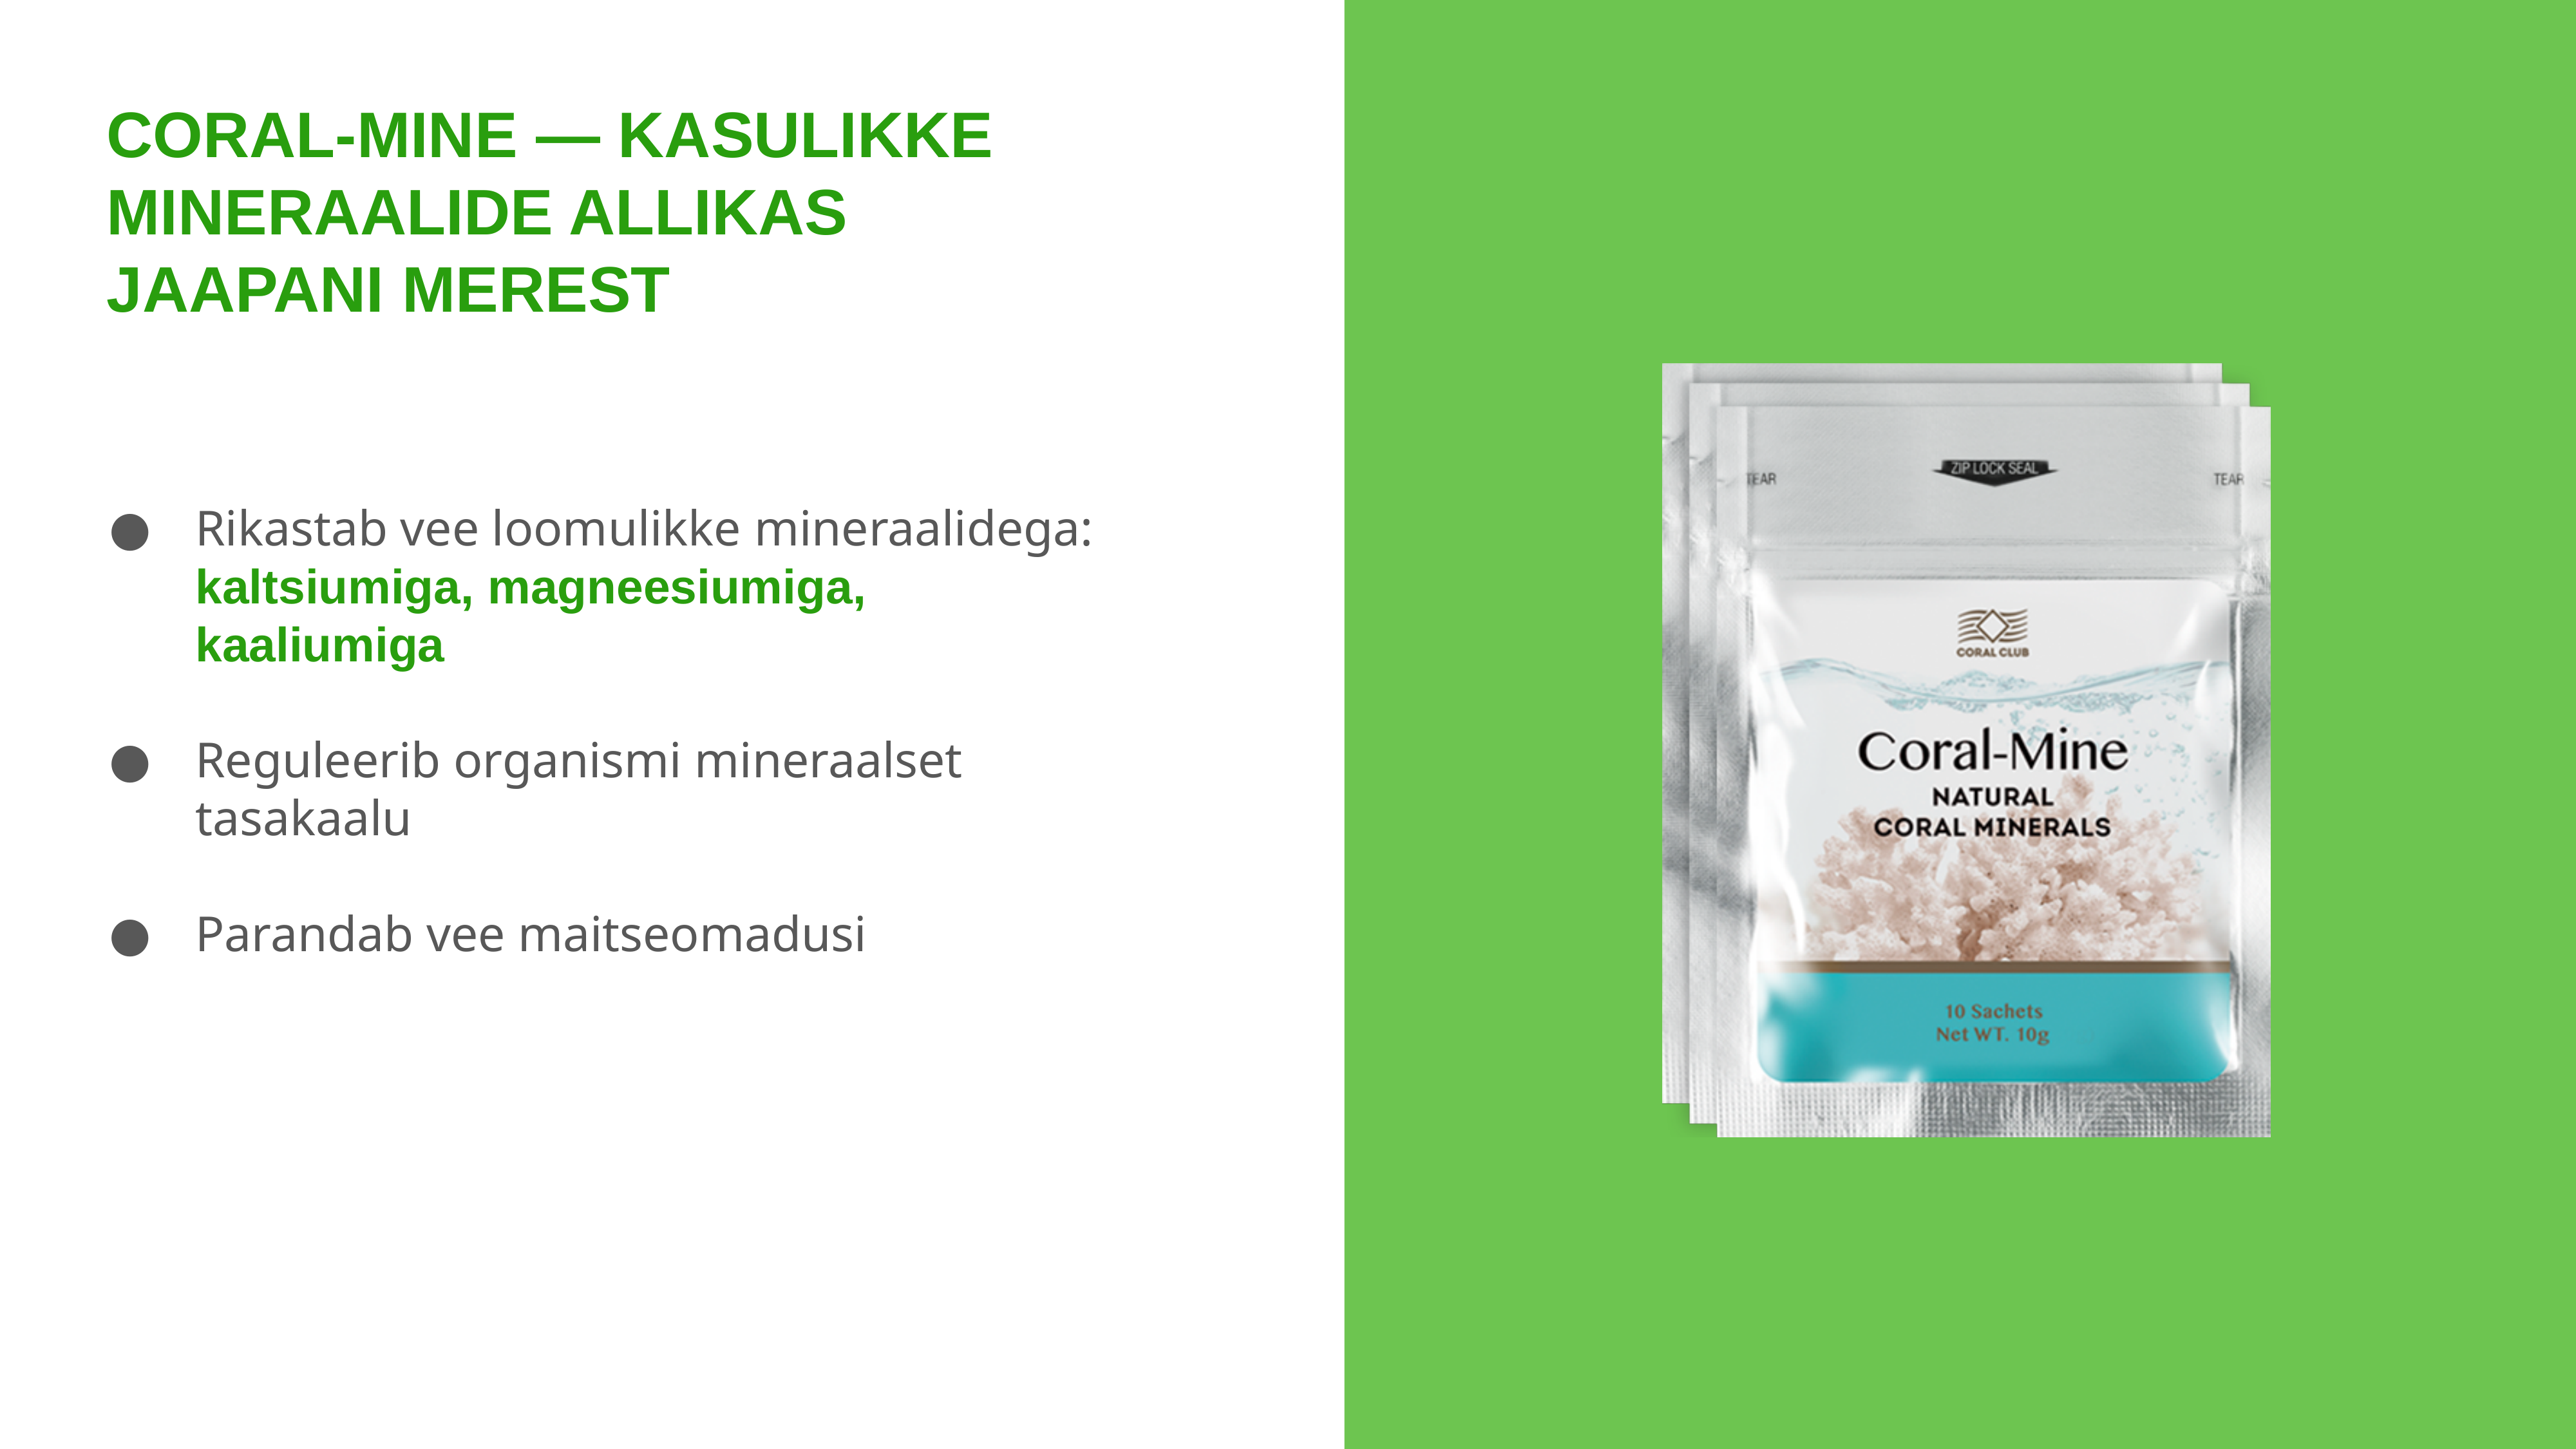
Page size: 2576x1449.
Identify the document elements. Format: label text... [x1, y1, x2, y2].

picture [1662, 363, 2271, 1137]
text_box CORAL-MINE — KASULIKKE MINERAALIDE ALLIKAS JAAPANI MEREST [80, 67, 1288, 351]
text_box Rikastab vee loomulikke mineraalidega: kaltsiumiga, magneesiumiga, kaaliumiga Reguleerib organismi mineraalset tasakaalu Parandab vee maitseomadusi [68, 471, 1150, 987]
text_box [1344, 0, 2576, 1449]
